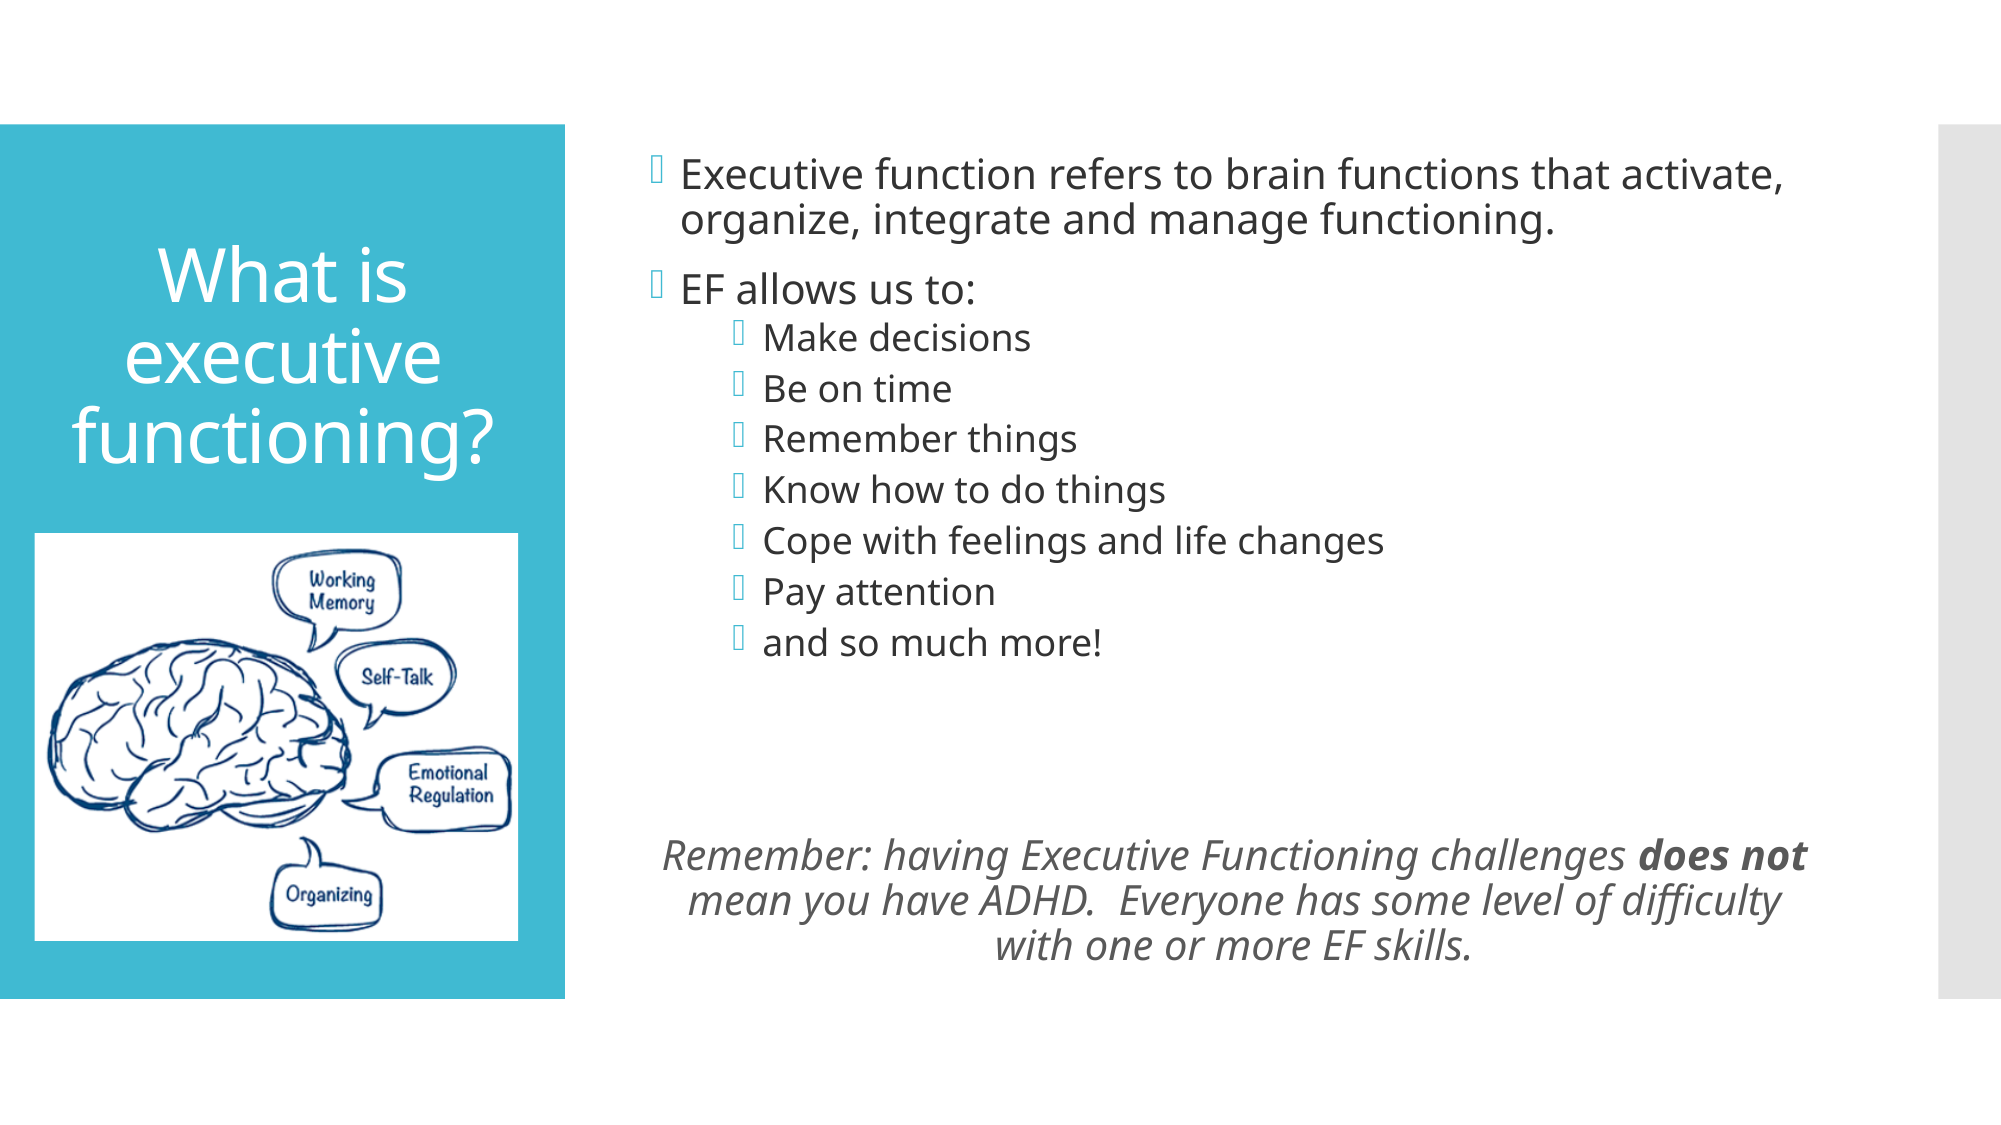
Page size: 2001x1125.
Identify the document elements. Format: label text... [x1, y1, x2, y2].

title What is executive functioning? [41, 184, 525, 534]
list Executive function refers to brain functions that activate, organize, integrate and manage functioning. EF allows us to: Make decisions Be on time Remember things Know how to do things Cope with feelings and life changes Pay attention and so much more! Remember: having Executive Functioning challenges does not mean you have ADHD. Everyone has some level of difficulty with one or more EF skills. [634, 141, 1835, 982]
picture [34, 532, 519, 941]
